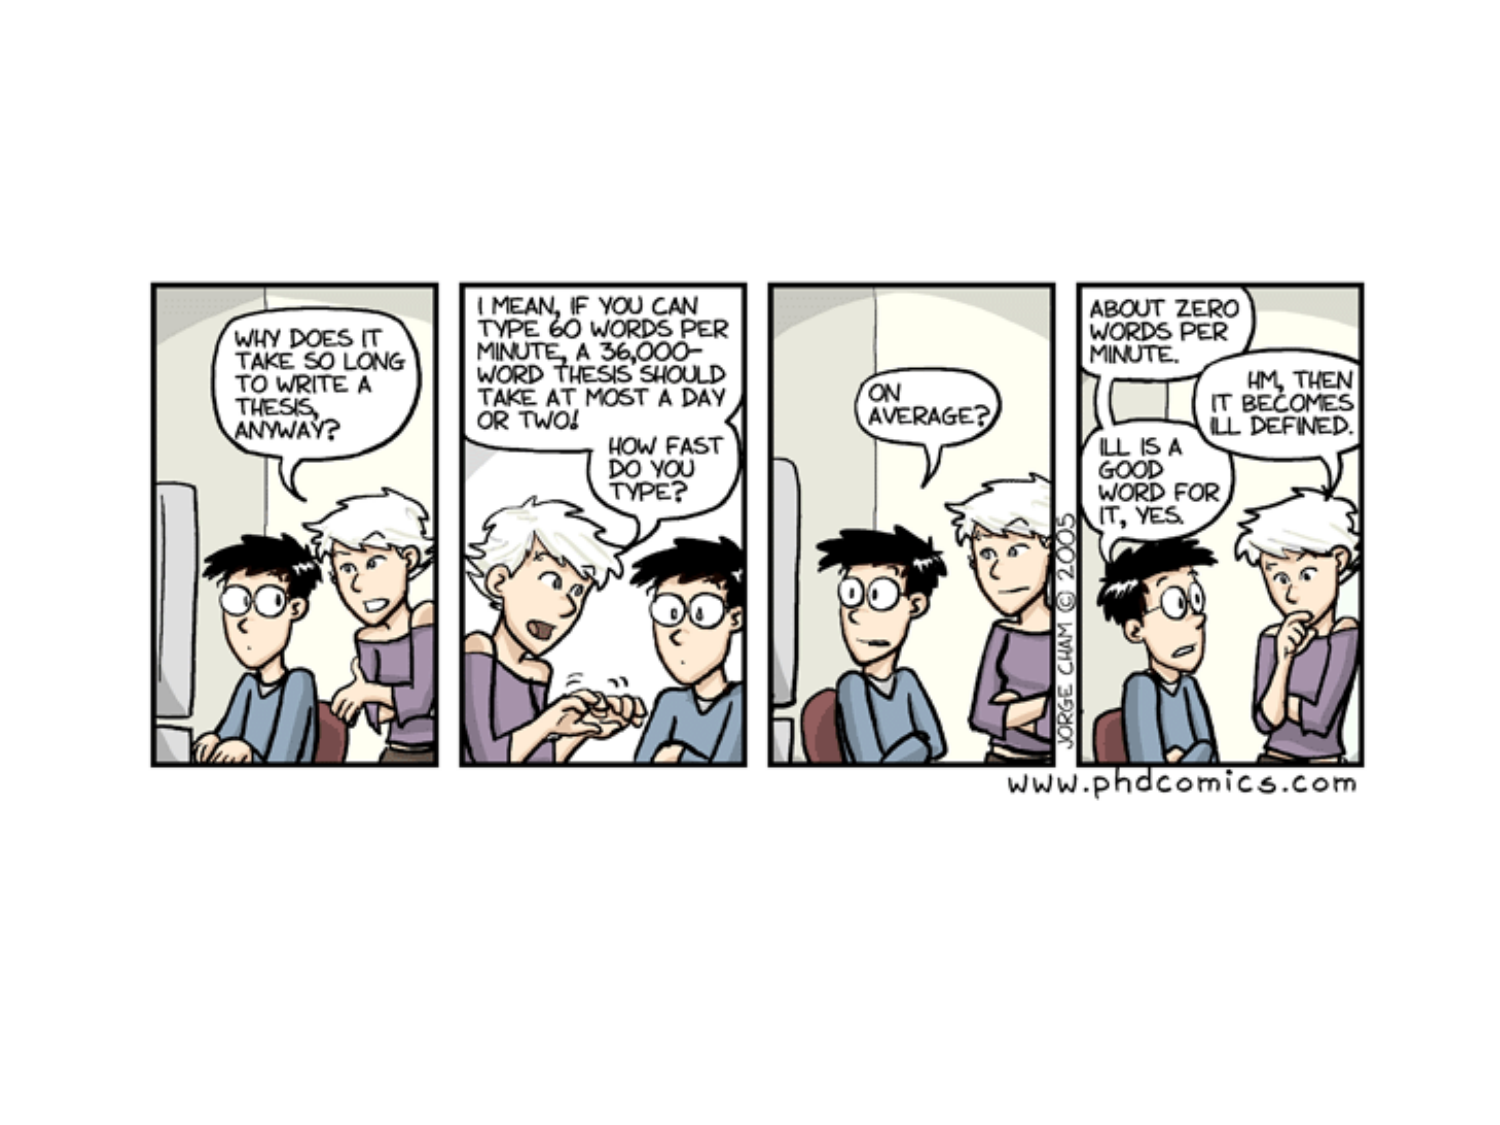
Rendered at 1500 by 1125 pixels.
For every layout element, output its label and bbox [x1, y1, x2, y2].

picture [140, 267, 1375, 803]
